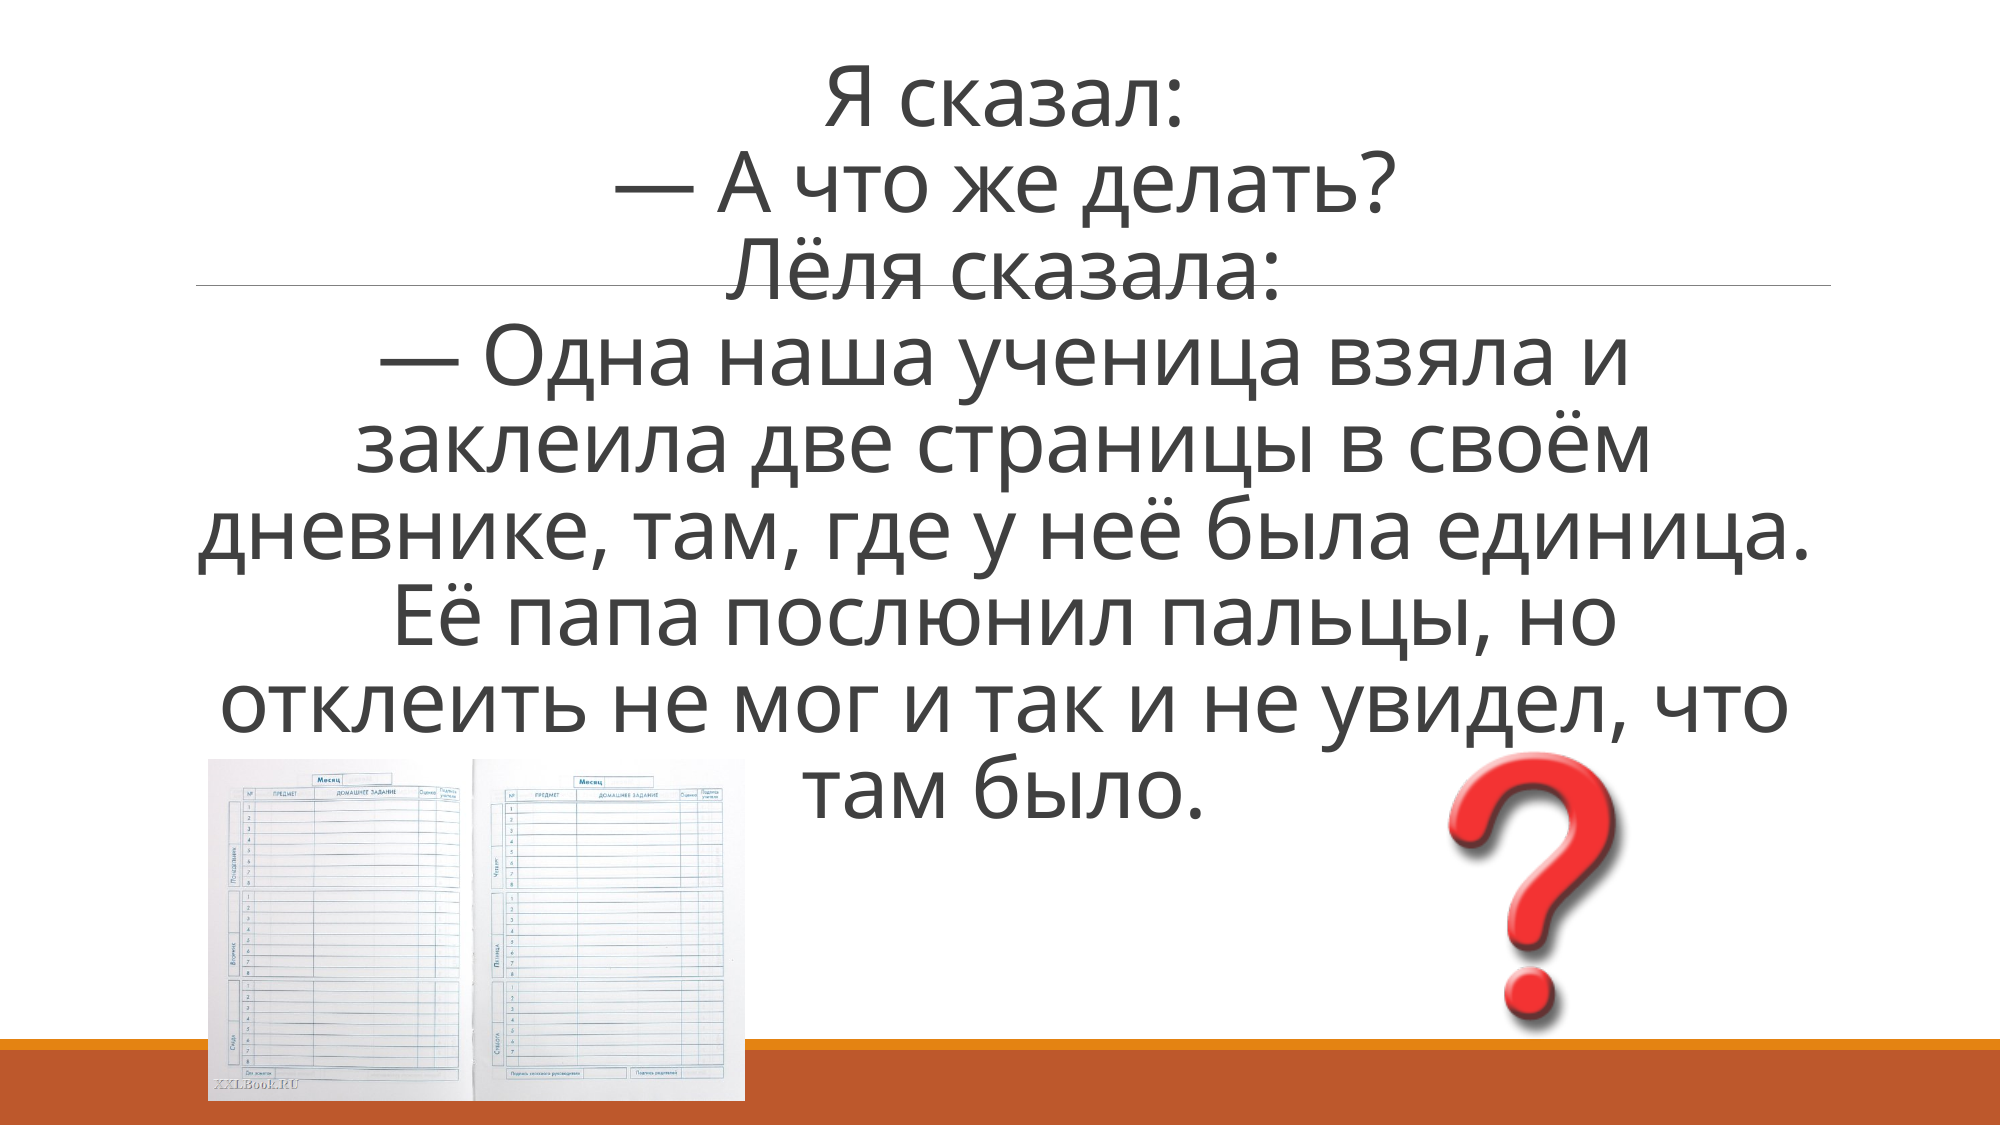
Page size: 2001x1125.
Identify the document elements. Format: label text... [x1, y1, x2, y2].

title Я сказал: — А что же делать? Лёля сказала: — Одна наша ученица взяла и заклеила две страницы в своём дневнике, там, где у неё была единица. Её папа послюнил пальцы, но отклеить не мог и так и не увидел, что там было. [180, 47, 1830, 844]
picture [207, 759, 745, 1101]
picture [1365, 731, 1679, 1045]
